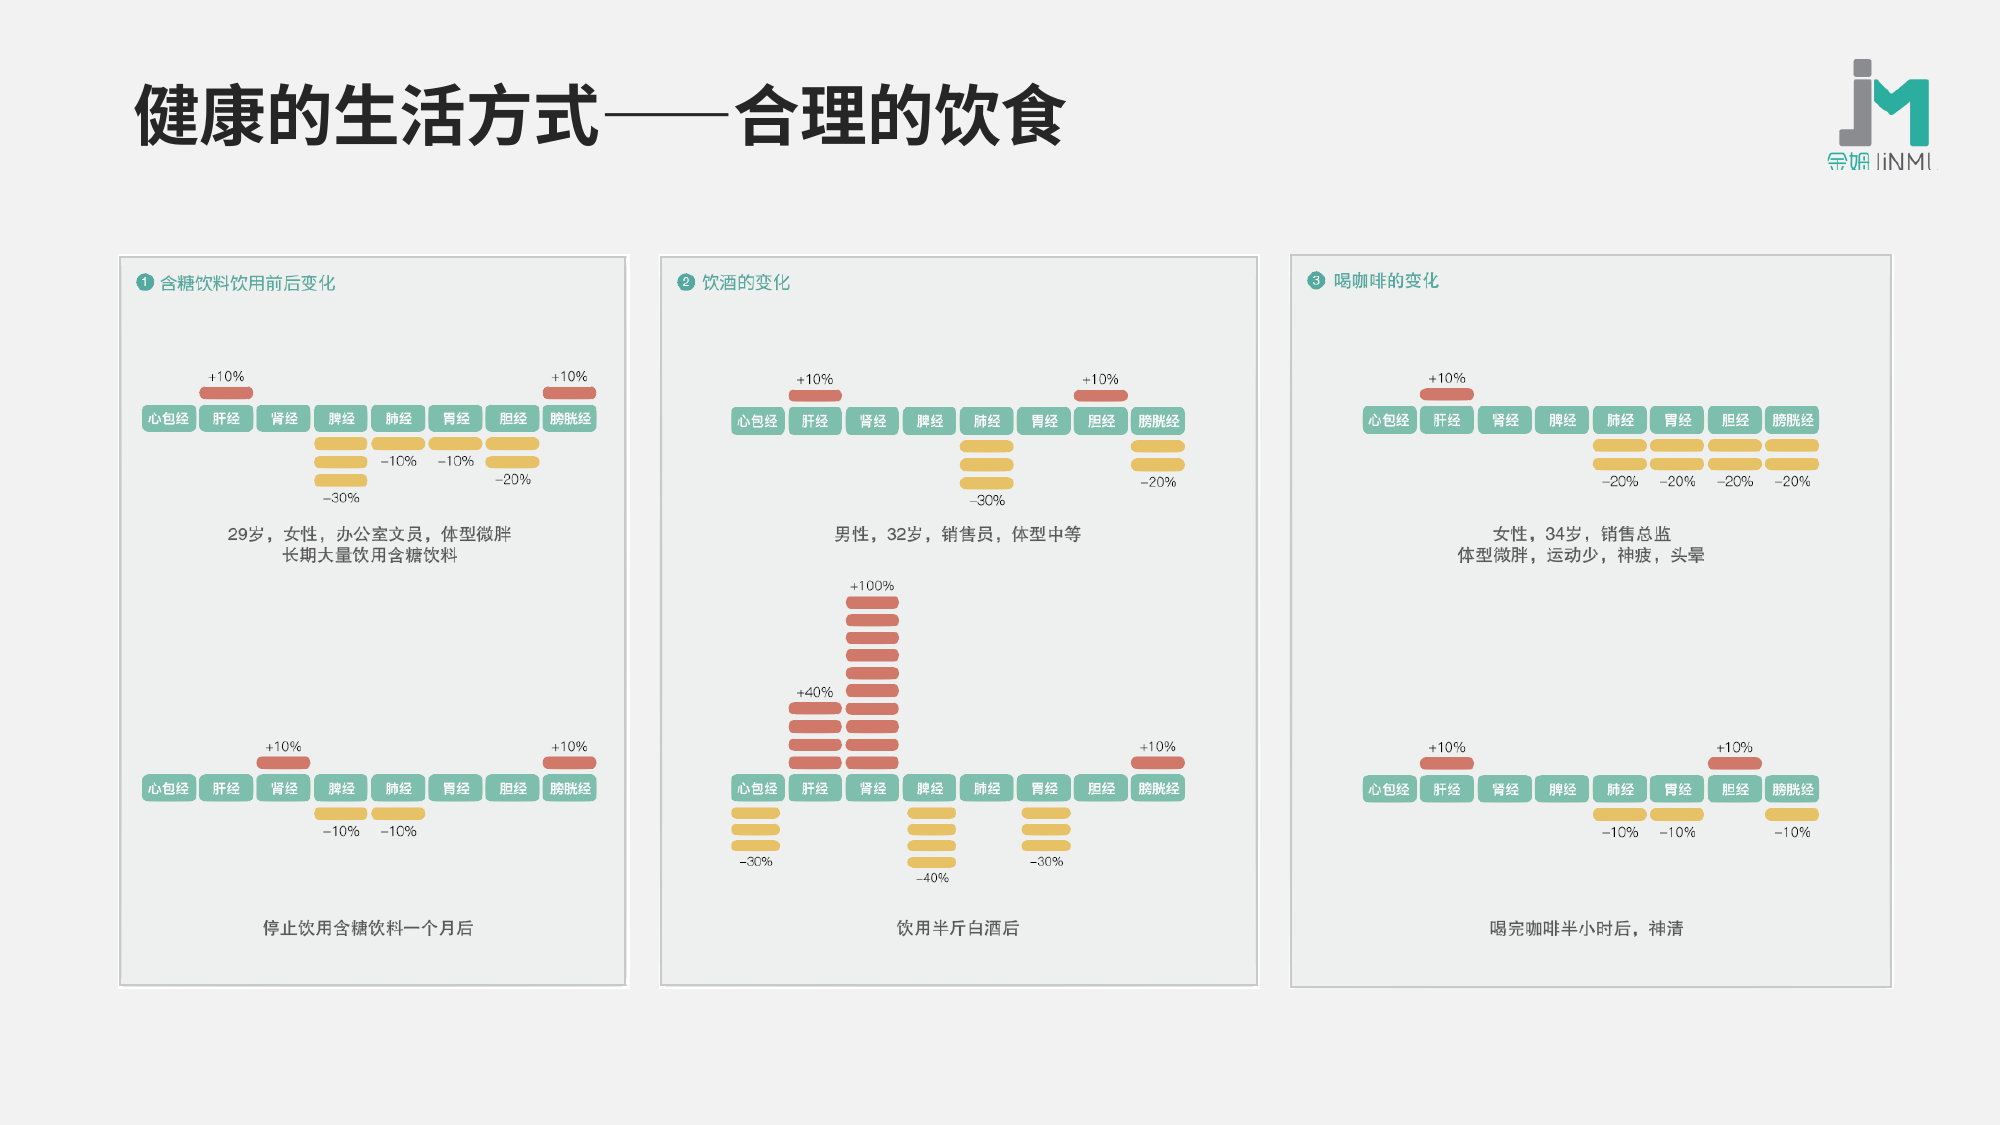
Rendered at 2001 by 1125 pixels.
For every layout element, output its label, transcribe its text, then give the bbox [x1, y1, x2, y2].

picture [118, 254, 630, 989]
picture [659, 254, 1260, 989]
picture [1289, 254, 1894, 989]
text_box 健康的生活方式——合理的饮食 [118, 59, 1245, 162]
